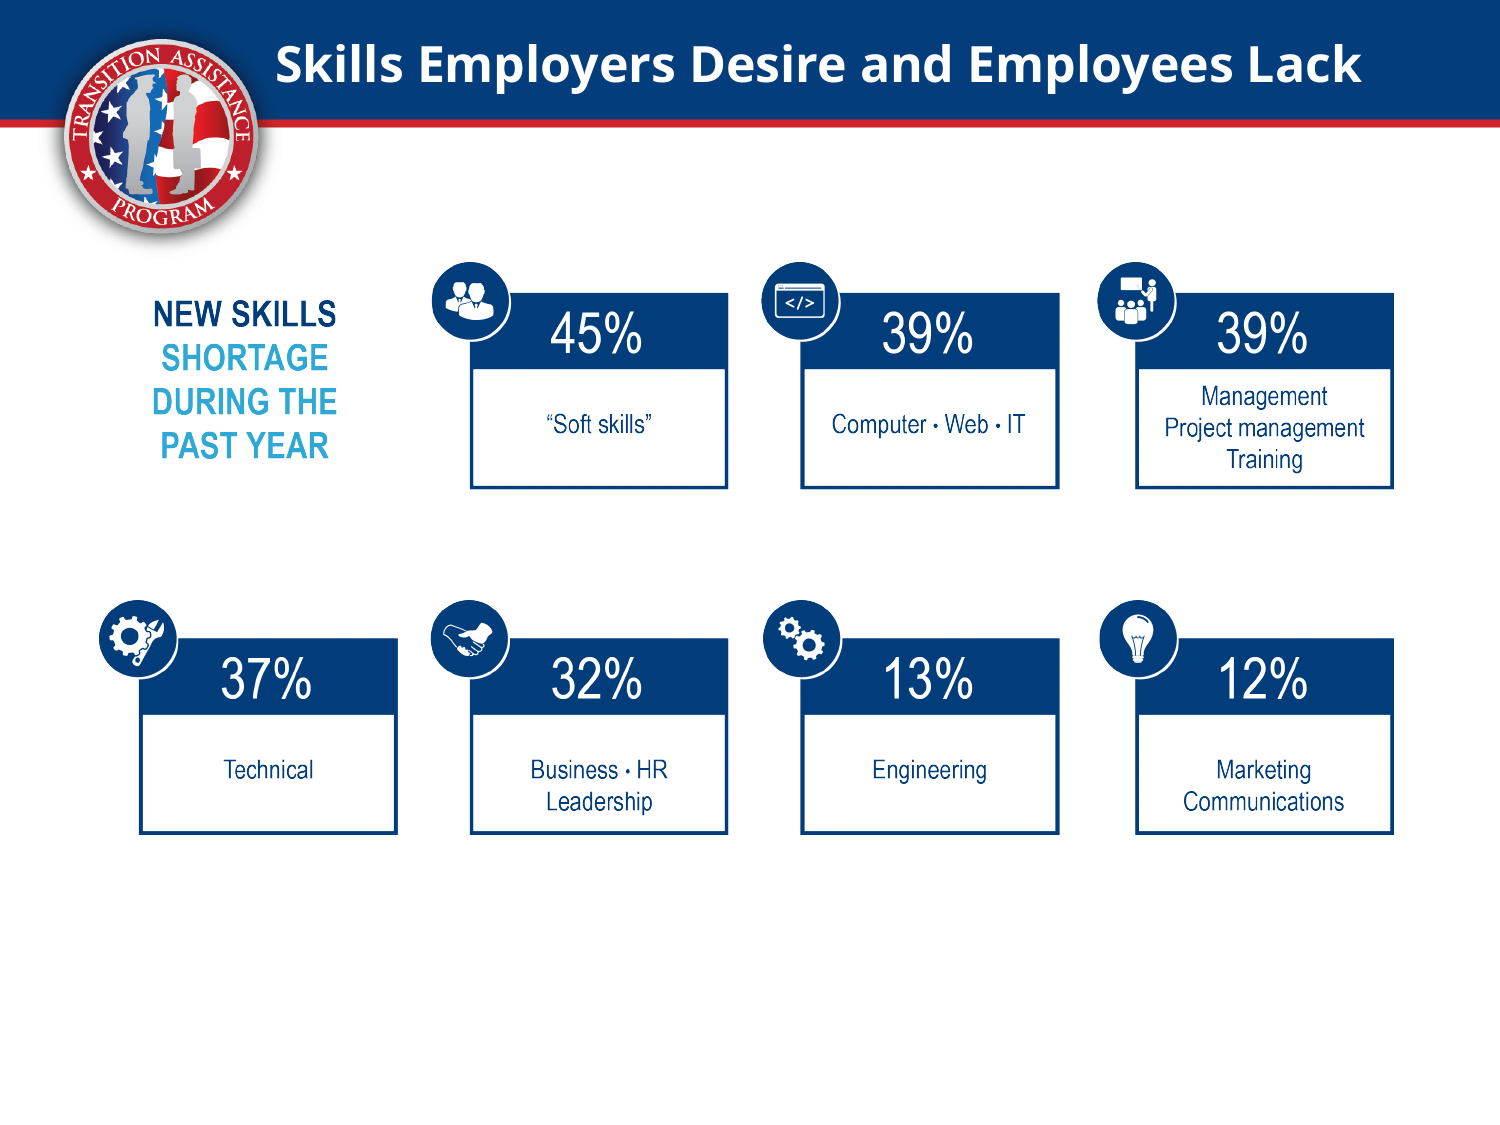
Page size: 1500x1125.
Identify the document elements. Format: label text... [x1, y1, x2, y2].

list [99, 262, 1394, 835]
picture [0, 0, 1500, 1125]
title Skills Employers Desire and Employees Lack [259, 39, 1477, 94]
